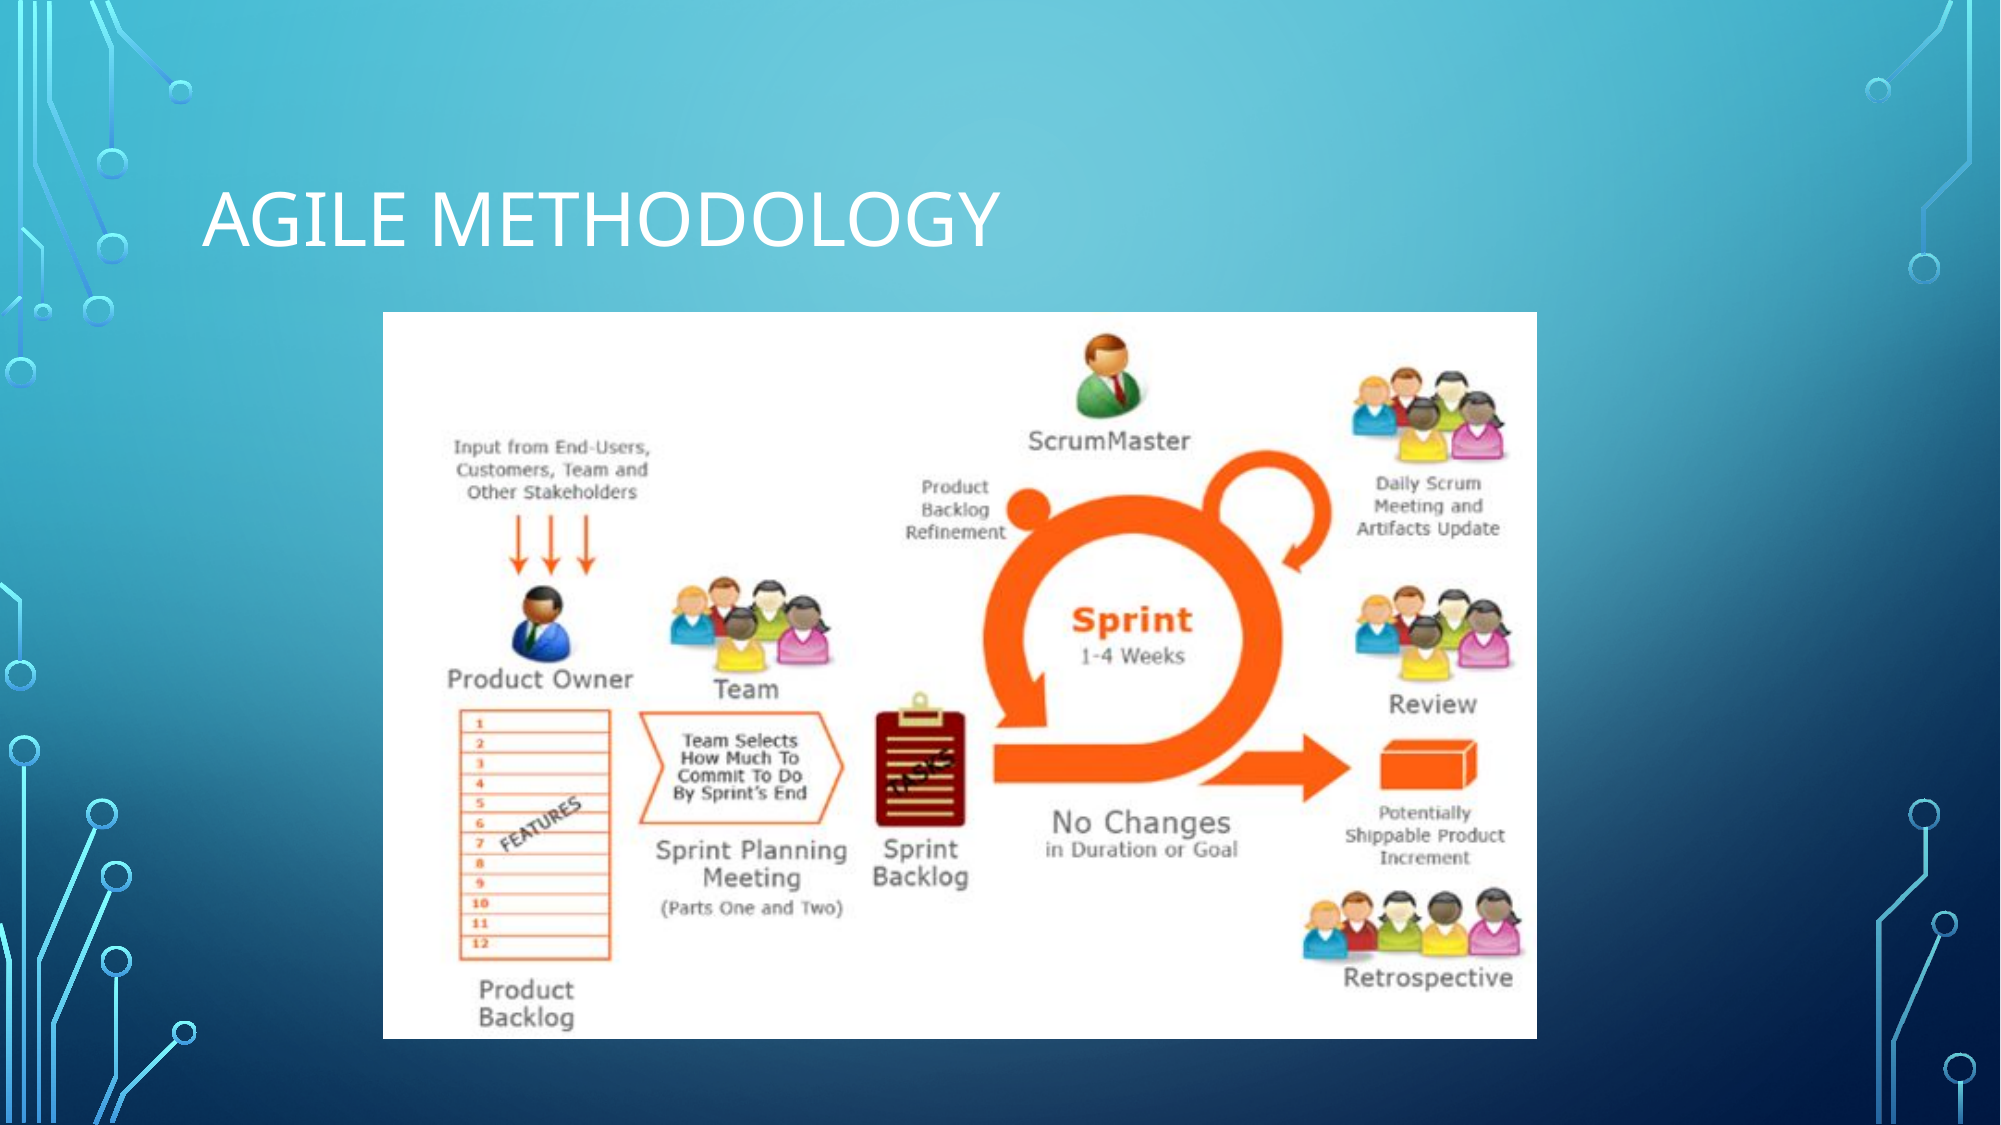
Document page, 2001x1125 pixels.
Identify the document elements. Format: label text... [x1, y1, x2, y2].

title Agile methodology [187, 101, 1813, 344]
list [383, 312, 1537, 1039]
